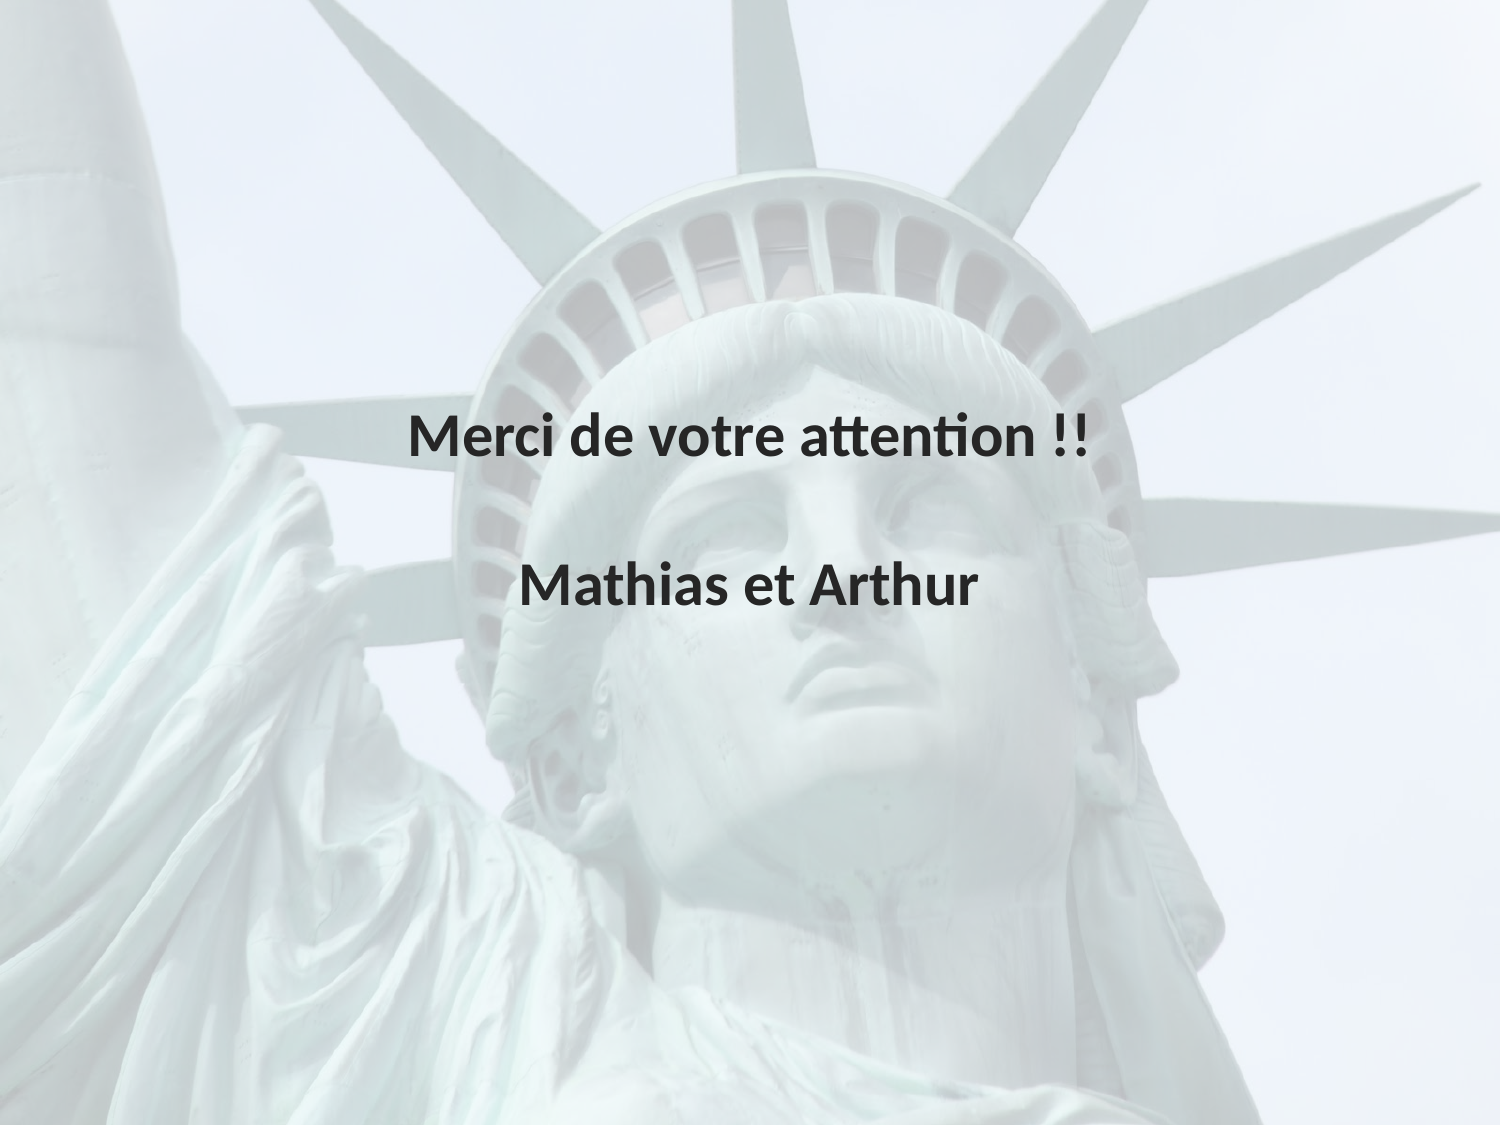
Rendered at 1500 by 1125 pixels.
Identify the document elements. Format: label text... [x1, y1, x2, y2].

title Merci de votre attention !! Mathias et Arthur [112, 385, 1388, 627]
